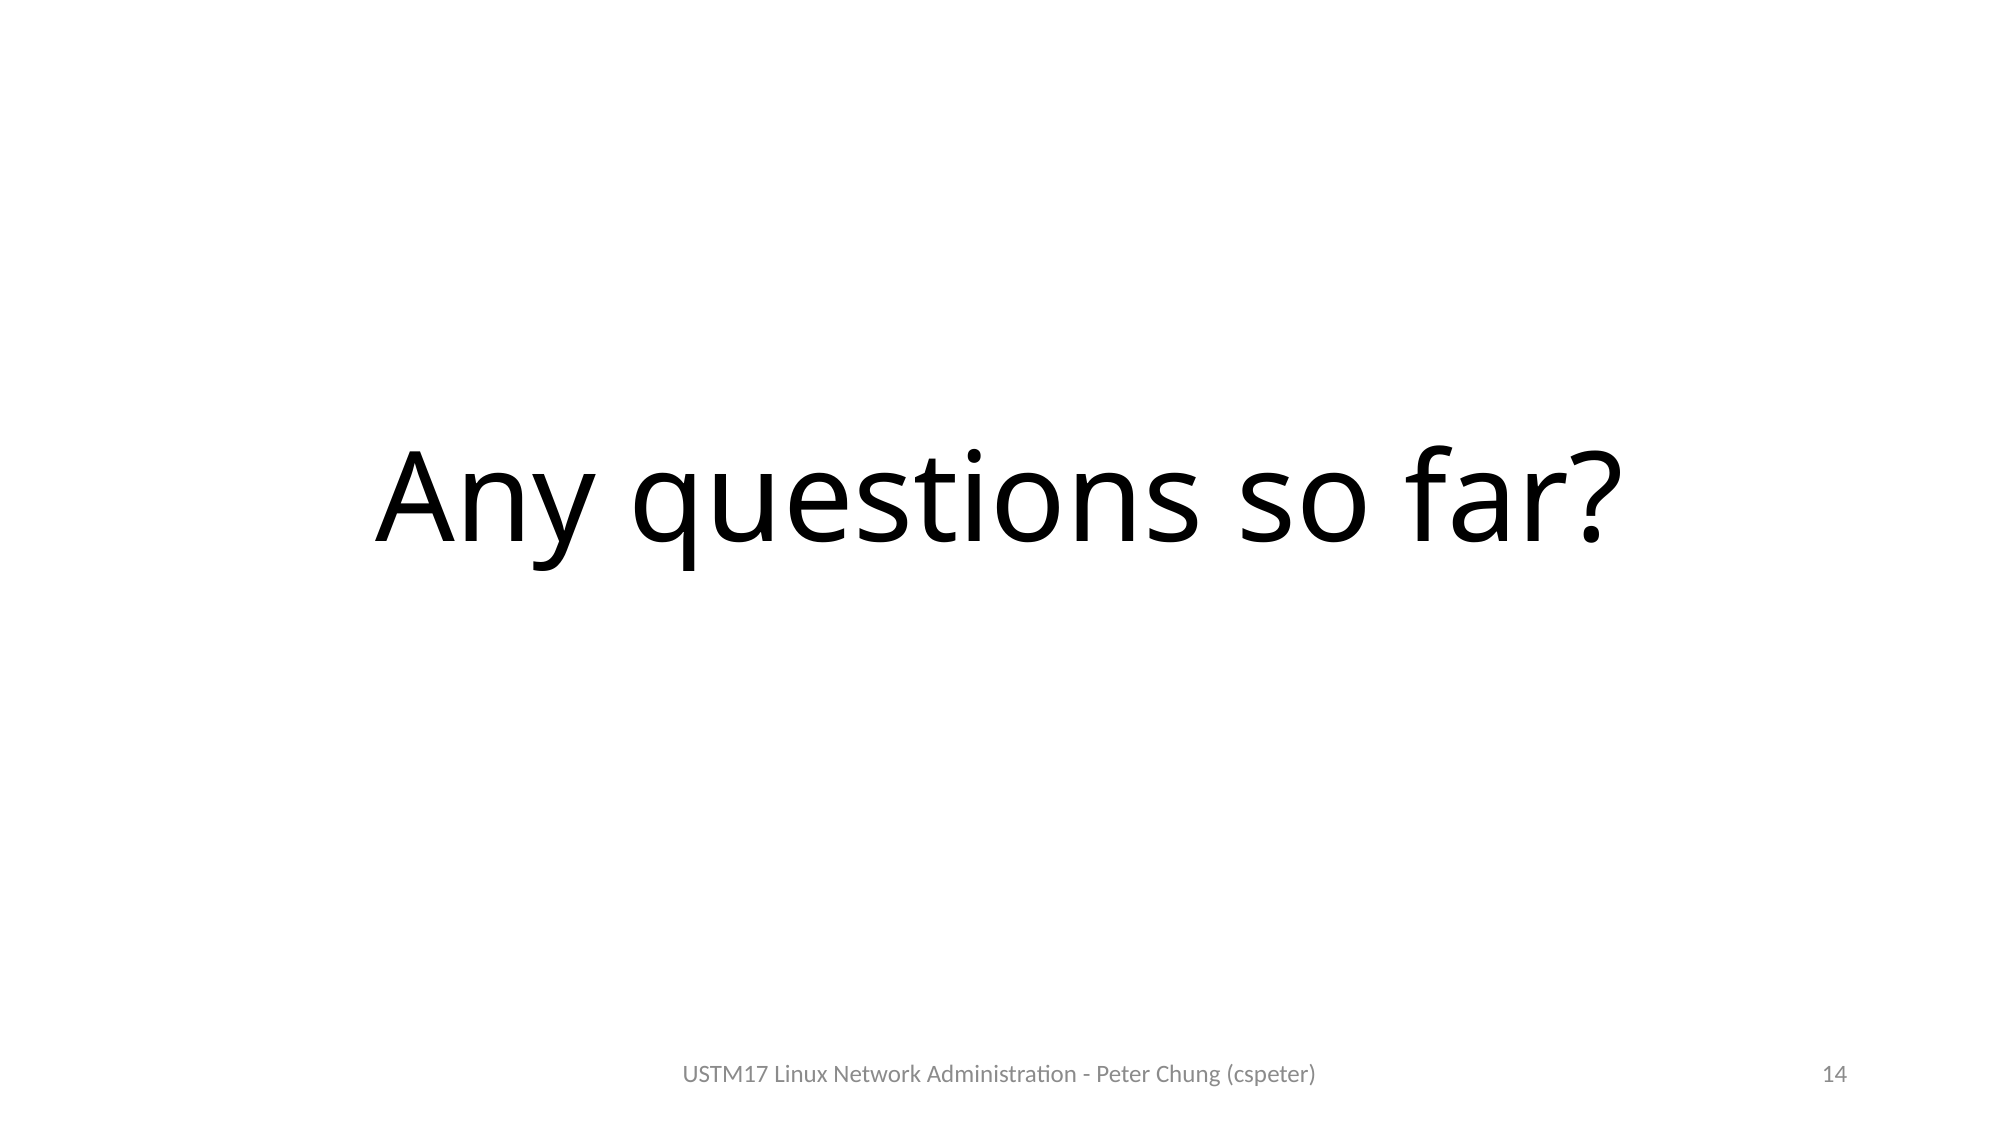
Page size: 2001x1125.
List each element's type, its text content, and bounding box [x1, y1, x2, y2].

slide_number 14 [1412, 1042, 1863, 1103]
footer USTM17 Linux Network Administration - Peter Chung (cspeter) [662, 1042, 1338, 1103]
title Any questions so far? [249, 184, 1750, 576]
